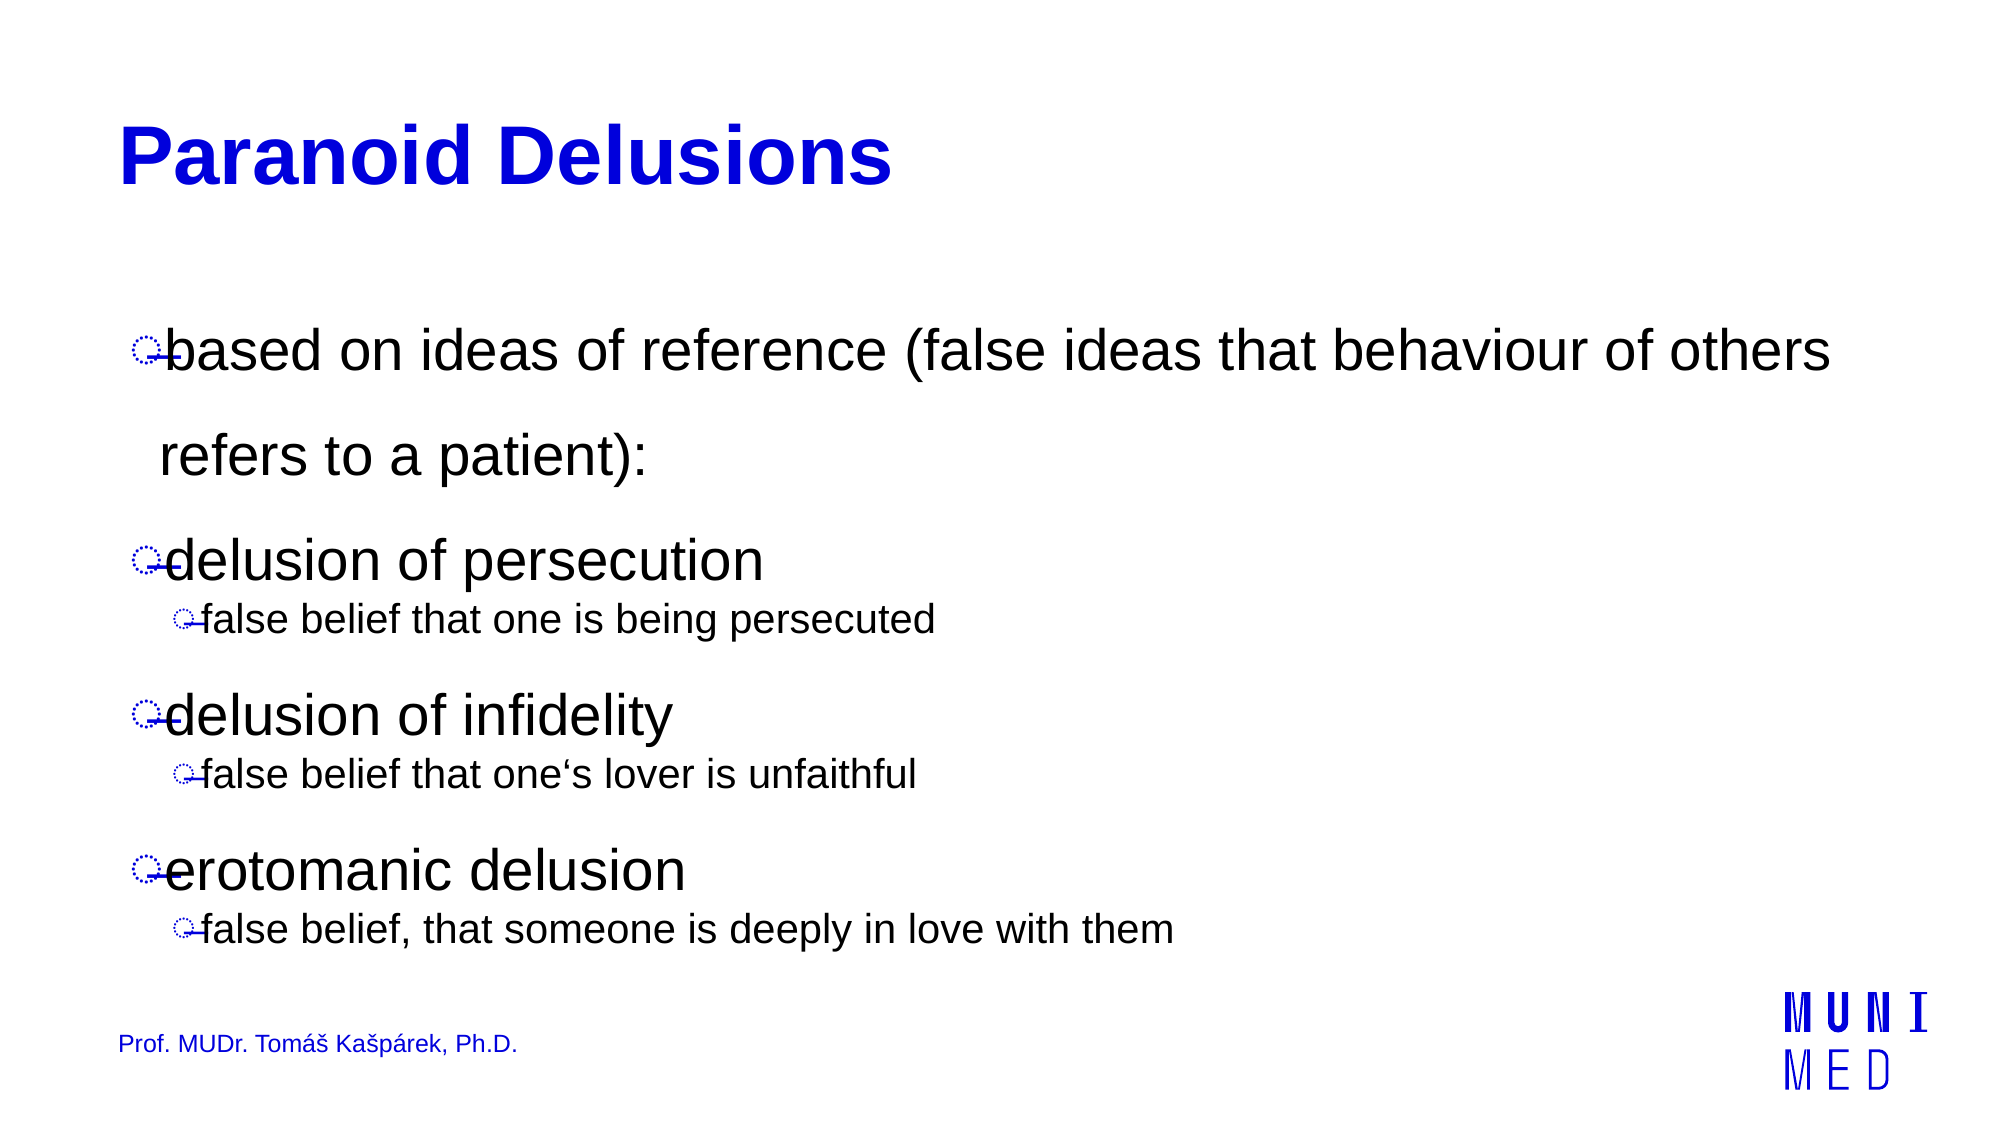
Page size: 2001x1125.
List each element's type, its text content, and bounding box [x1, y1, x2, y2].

footer Prof. MUDr. Tomáš Kašpárek, Ph.D. [118, 1021, 1418, 1063]
title Paranoid Delusions [118, 118, 1883, 193]
list based on ideas of reference (false ideas that behaviour of others refers to a patient): delusion of persecution false belief that one is being persecuted delusion of infidelity false belief that one‘s lover is unfaithful erotomanic delusion false belief, that someone is deeply in love with them [118, 277, 1883, 957]
